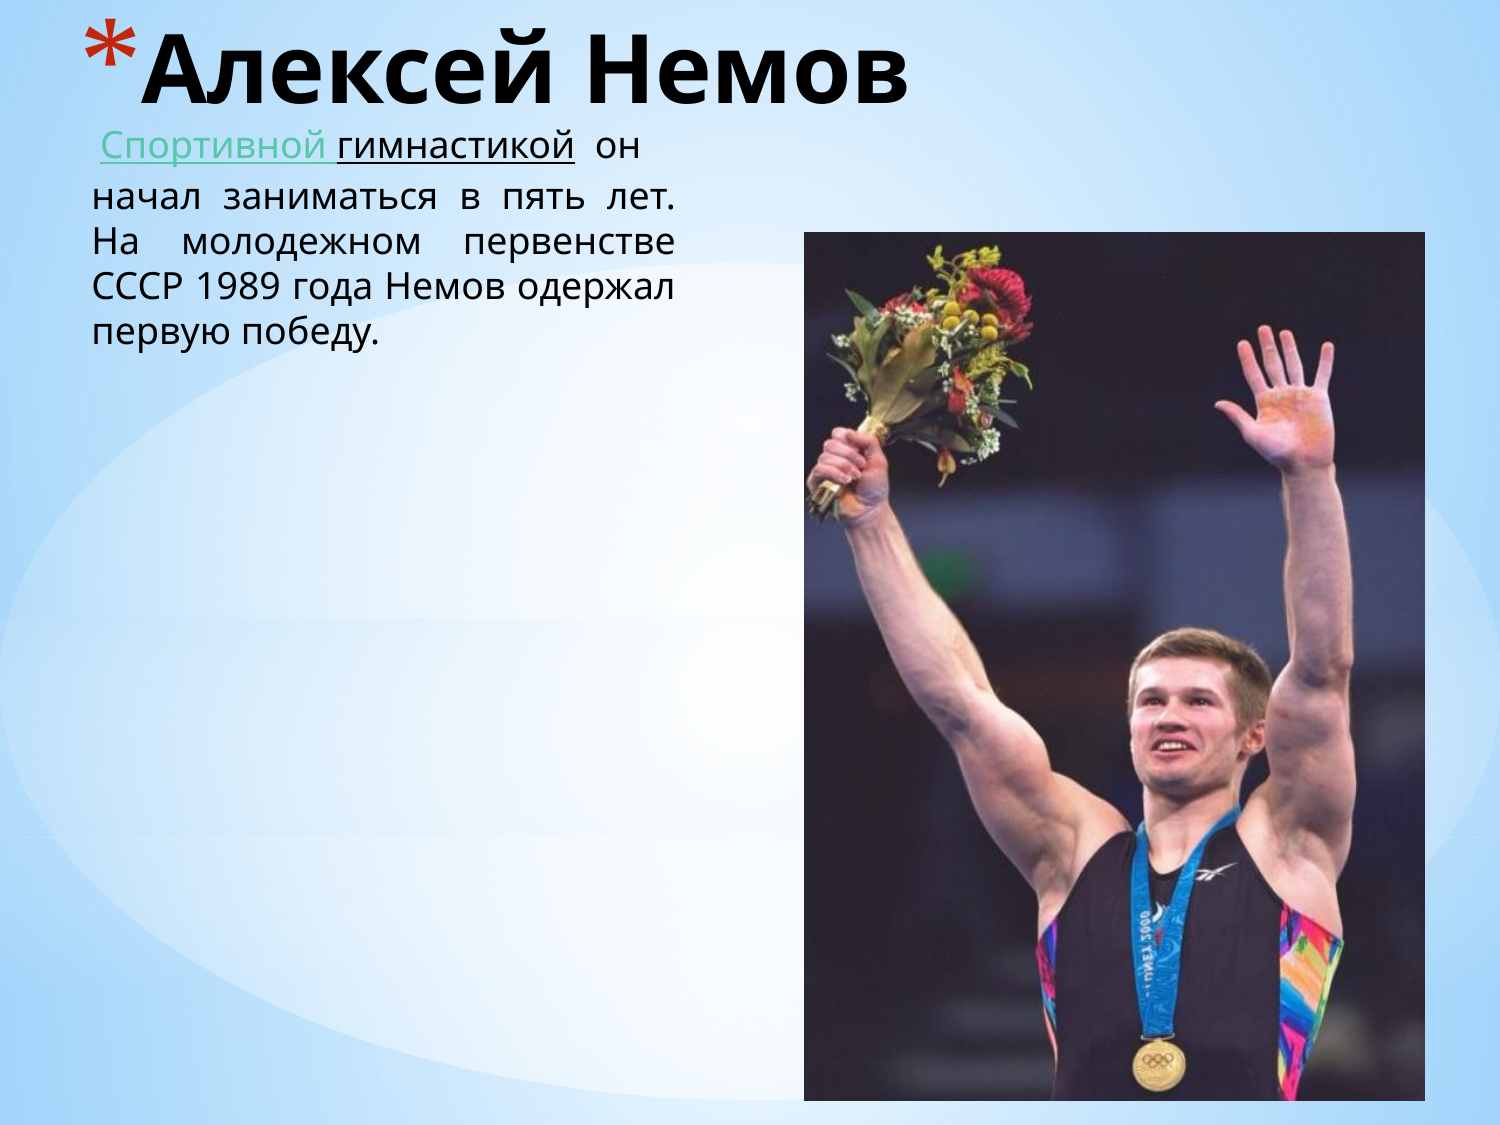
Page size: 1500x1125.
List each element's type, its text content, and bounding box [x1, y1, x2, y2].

text_box Спортивной гимнастикой он начал заниматься в пять лет. На молодежном первенстве СССР 1989 года Немов одержал первую победу. [76, 114, 691, 360]
picture [804, 232, 1426, 1101]
title Алексей Немов [64, 0, 1471, 114]
